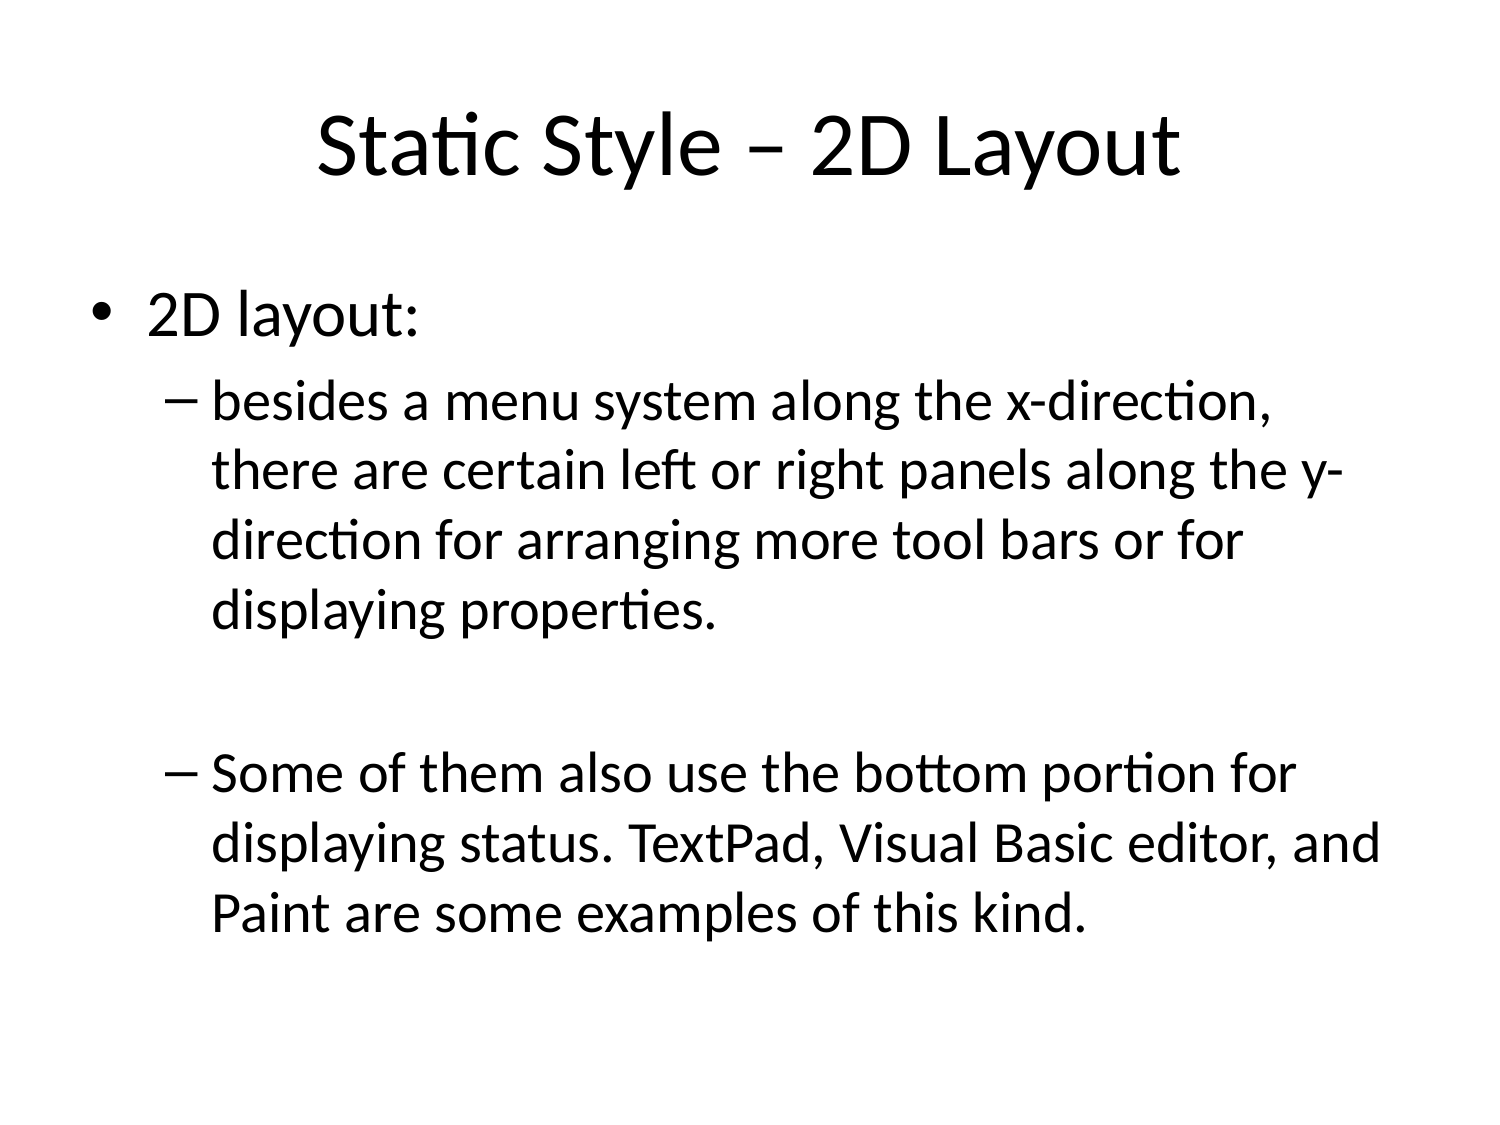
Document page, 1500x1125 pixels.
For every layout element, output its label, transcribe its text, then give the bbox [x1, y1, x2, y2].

title Static Style – 2D Layout [75, 45, 1425, 233]
list 2D layout: besides a menu system along the x-direction, there are certain left or right panels along the y-direction for arranging more tool bars or for displaying properties. Some of them also use the bottom portion for displaying status. TextPad, Visual Basic editor, and Paint are some examples of this kind. [75, 262, 1425, 1005]
